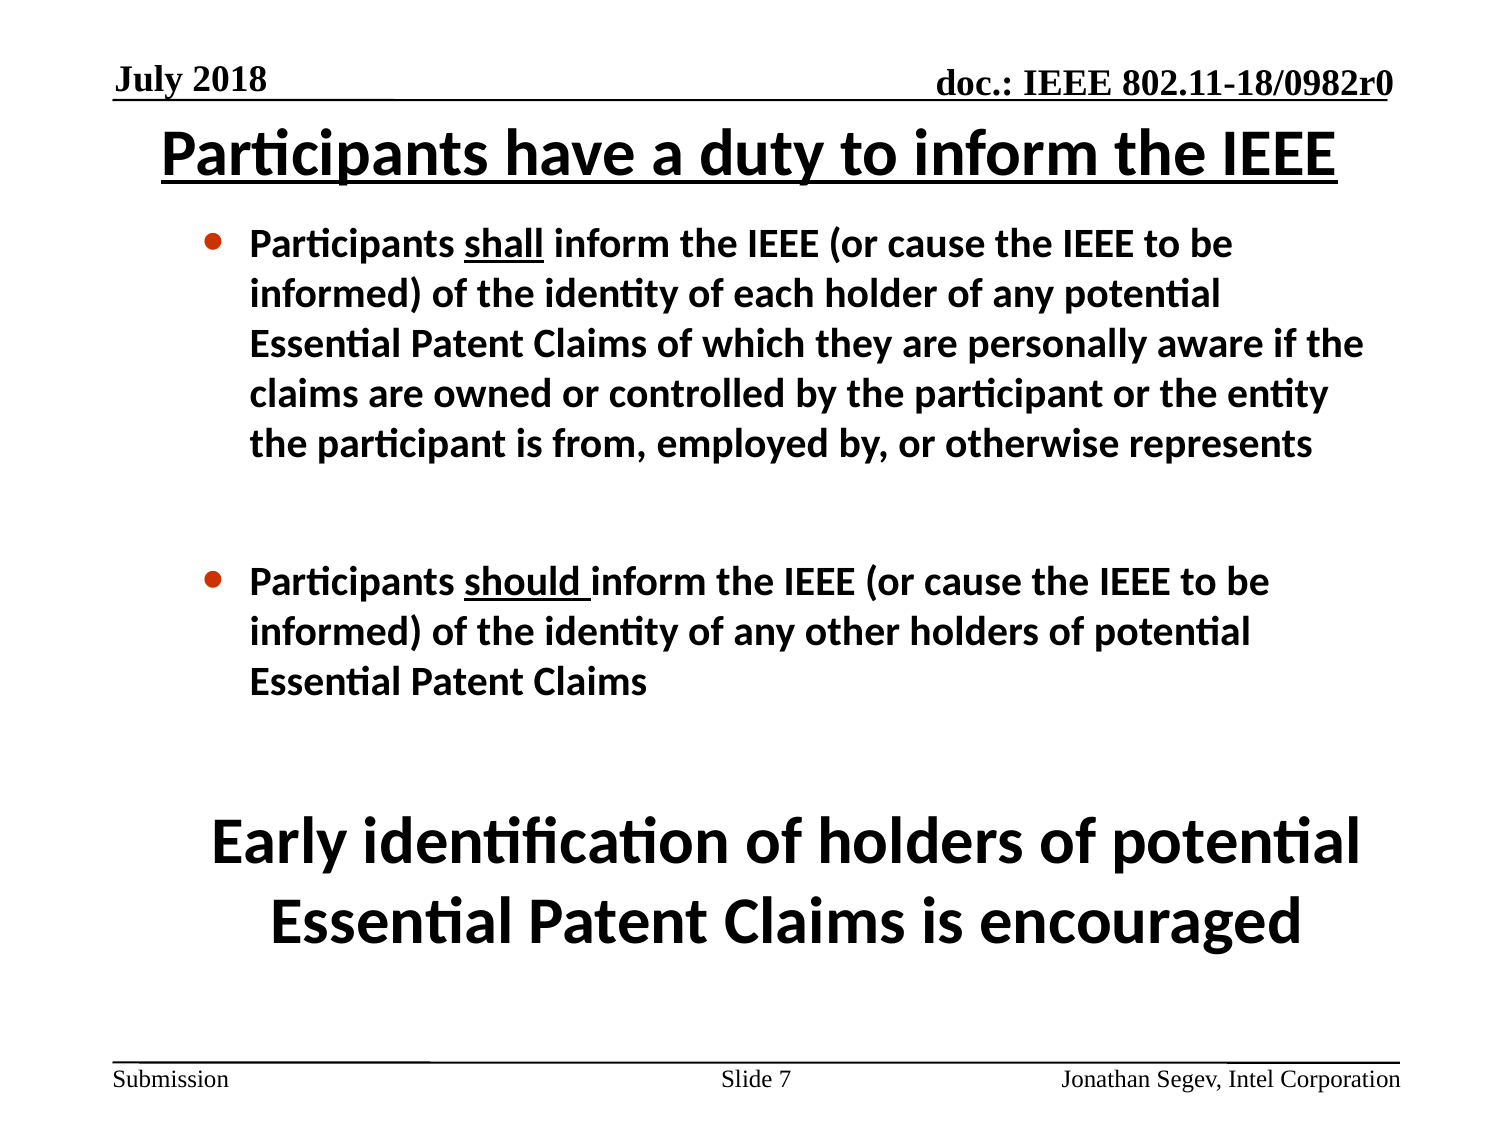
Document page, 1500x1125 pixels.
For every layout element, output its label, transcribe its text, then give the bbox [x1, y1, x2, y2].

title Participants have a duty to inform the IEEE [112, 112, 1388, 185]
list Participants shall inform the IEEE (or cause the IEEE to be informed) of the identity of each holder of any potential Essential Patent Claims of which they are personally aware if the claims are owned or controlled by the participant or the entity the participant is from, employed by, or otherwise represents Participants should inform the IEEE (or cause the IEEE to be informed) of the identity of any other holders of potential Essential Patent Claims Early identification of holders of potential Essential Patent Claims is encouraged [112, 207, 1388, 1000]
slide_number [114, 54, 423, 100]
slide_number Slide 7 [712, 1061, 800, 1123]
footer Jonathan Segev, Intel Corporation [878, 1061, 1402, 1093]
